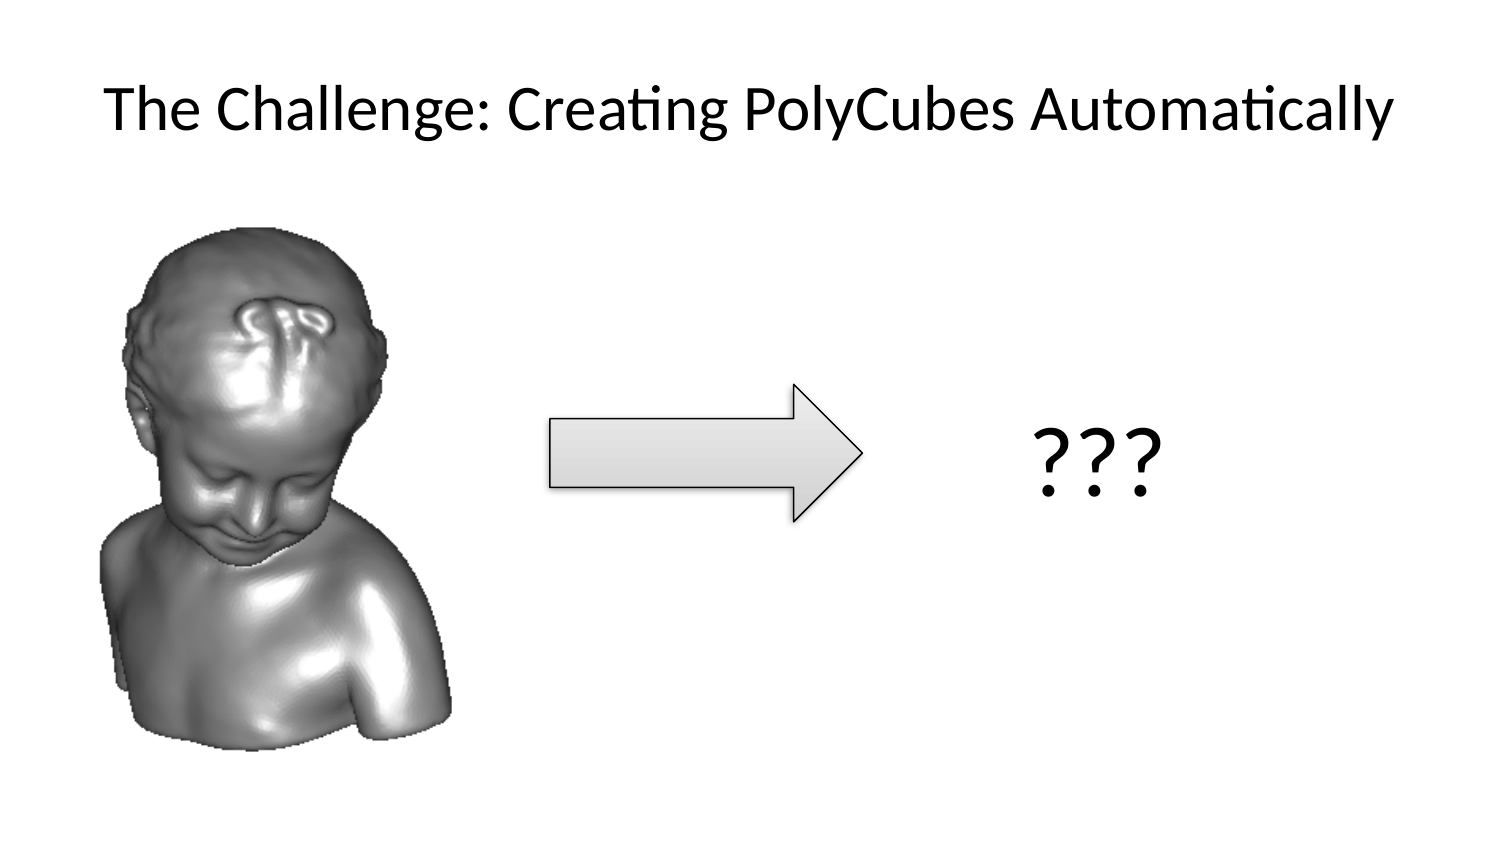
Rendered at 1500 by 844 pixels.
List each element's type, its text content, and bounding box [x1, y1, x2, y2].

title The Challenge: Creating PolyCubes Automatically [75, 33, 1425, 175]
text_box ??? [1013, 388, 1182, 524]
picture [0, 196, 555, 821]
text_box [559, 383, 863, 523]
